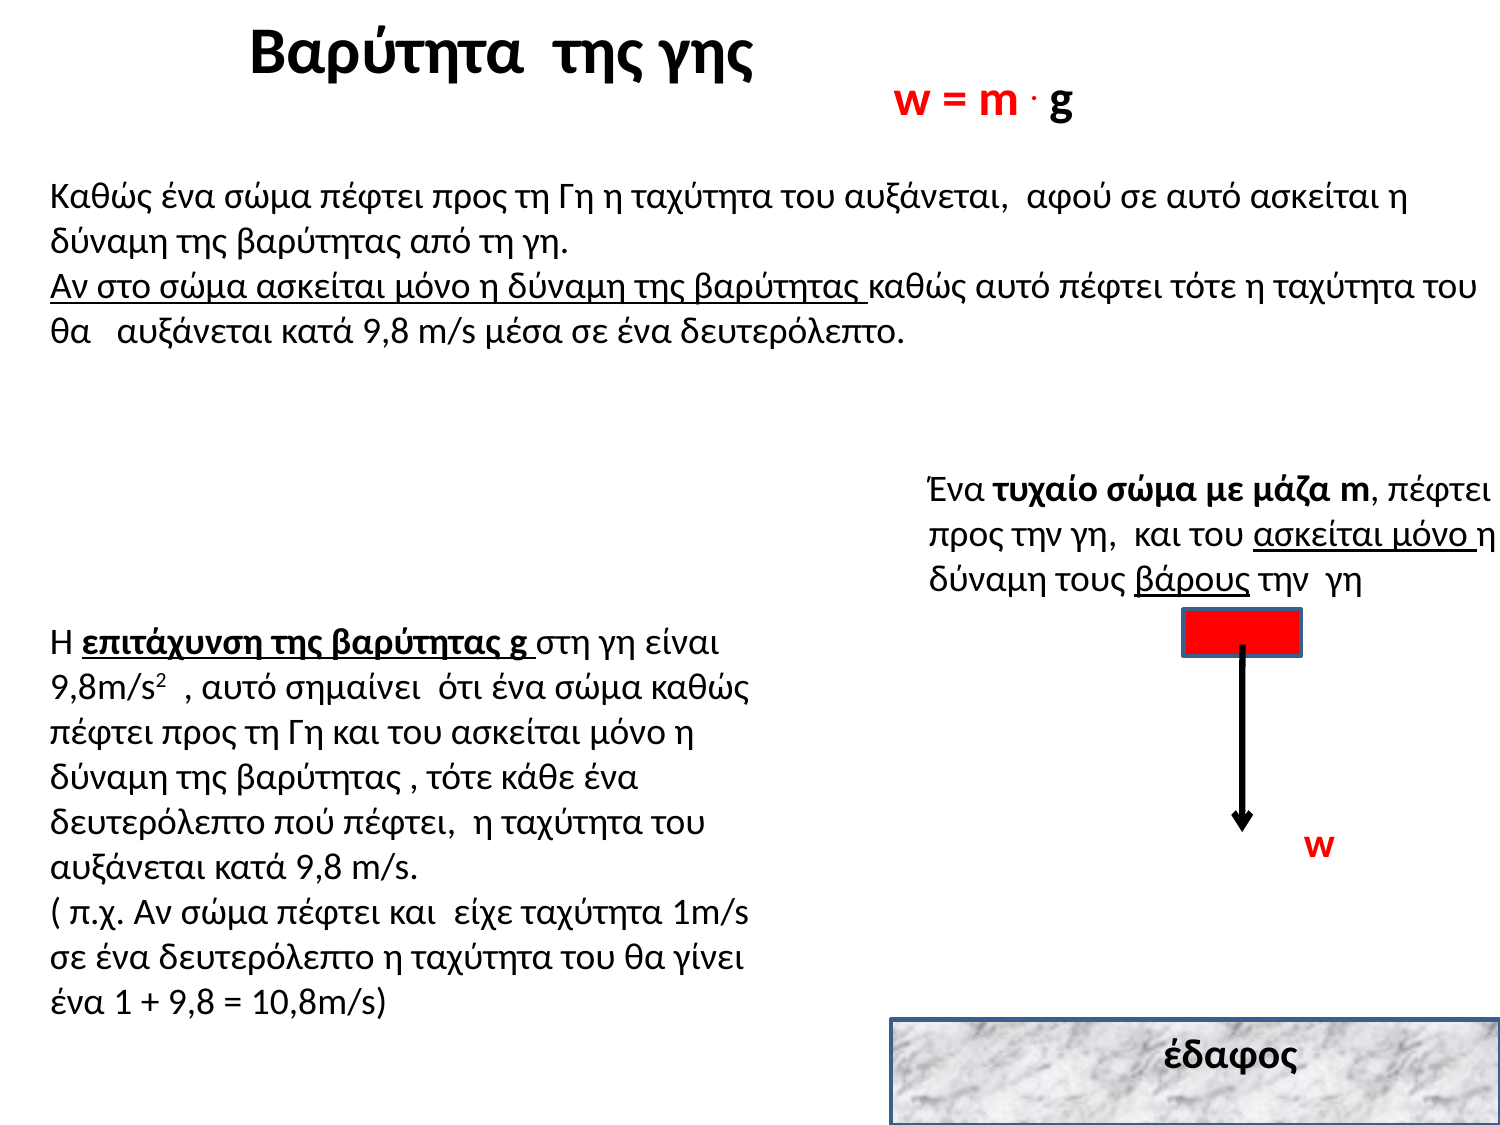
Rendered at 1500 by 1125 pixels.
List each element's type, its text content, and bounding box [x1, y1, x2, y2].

text_box [889, 1017, 1500, 1125]
text_box [1181, 607, 1303, 658]
text_box w = m . g [878, 75, 1500, 134]
text_box έδαφος [1148, 1019, 1454, 1085]
text_box w [1289, 808, 1370, 874]
text_box Καθώς ένα σώμα πέφτει προς τη Γη η ταχύτητα του αυξάνεται, αφού σε αυτό ασκείται η δύναμη της βαρύτητας από τη γη. Αν στο σώμα ασκείται μόνο η δύναμη της βαρύτητας καθώς αυτό πέφτει τότε η ταχύτητα του θα αυξάνεται κατά 9,8 m/s μέσα σε ένα δευτερόλεπτο. [35, 163, 1500, 404]
text_box [0, 0, 1500, 75]
text_box Ένα τυχαίο σώμα με μάζα m, πέφτει προς την γη, και του ασκείται μόνο η δύναμη τους βάρους την γη [913, 456, 1500, 607]
text_box Βαρύτητα της γης [234, 75, 878, 95]
text_box Η επιτάχυνση της βαρύτητας g στη γη είναι 9,8m/s2 , αυτό σημαίνει ότι ένα σώμα καθώς πέφτει προς τη Γη και του ασκείται μόνο η δύναμη της βαρύτητας , τότε κάθε ένα δευτερόλεπτο πού πέφτει, η ταχύτητα του αυξάνεται κατά 9,8 m/s. ( π.χ. Αν σώμα πέφτει και είχε ταχύτητα 1m/s σε ένα δευτερόλεπτο η ταχύτητα του θα γίνει ένα 1 + 9,8 = 10,8m/s) [35, 609, 786, 1030]
